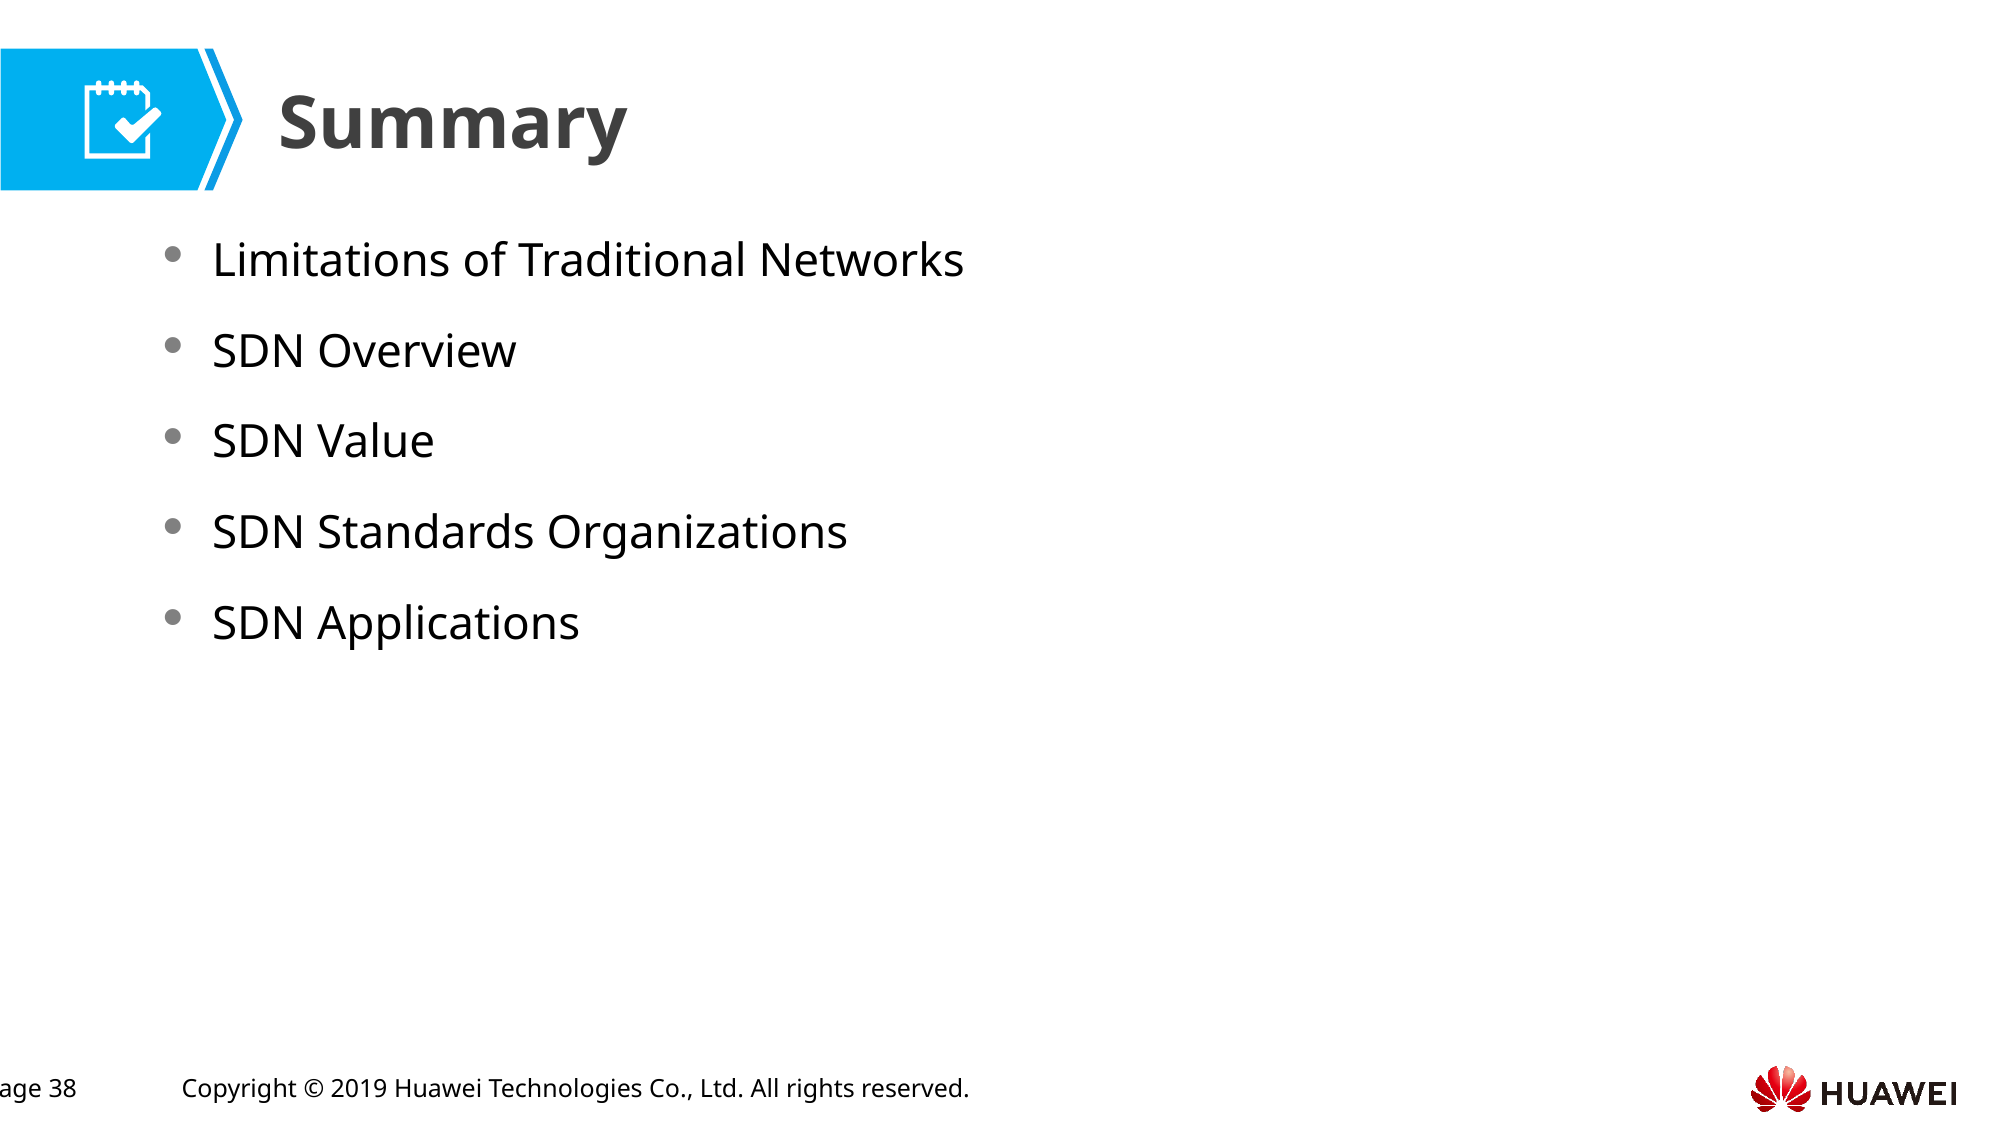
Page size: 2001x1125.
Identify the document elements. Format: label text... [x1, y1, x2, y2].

picture [1751, 1066, 1956, 1112]
list Limitations of Traditional Networks SDN Overview SDN Value SDN Standards Organizations SDN Applications [149, 201, 1882, 971]
